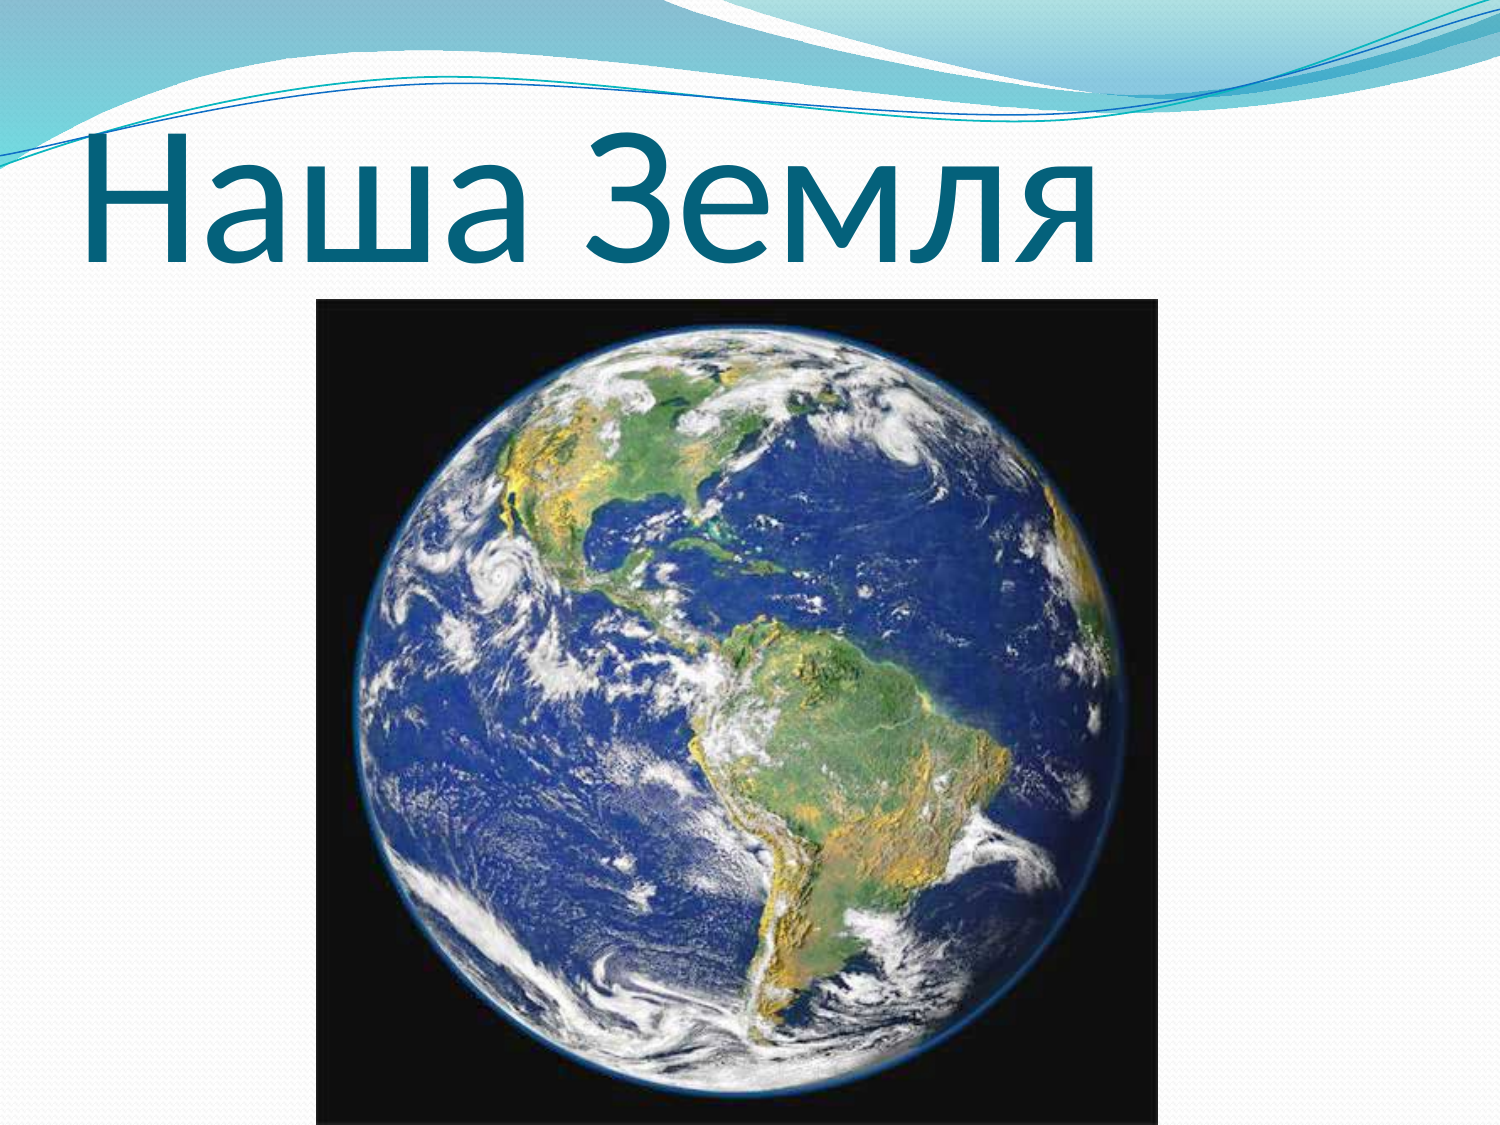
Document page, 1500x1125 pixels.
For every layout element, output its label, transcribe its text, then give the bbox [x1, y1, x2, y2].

picture [316, 298, 1158, 1125]
title Наша Земля [75, 115, 1438, 303]
